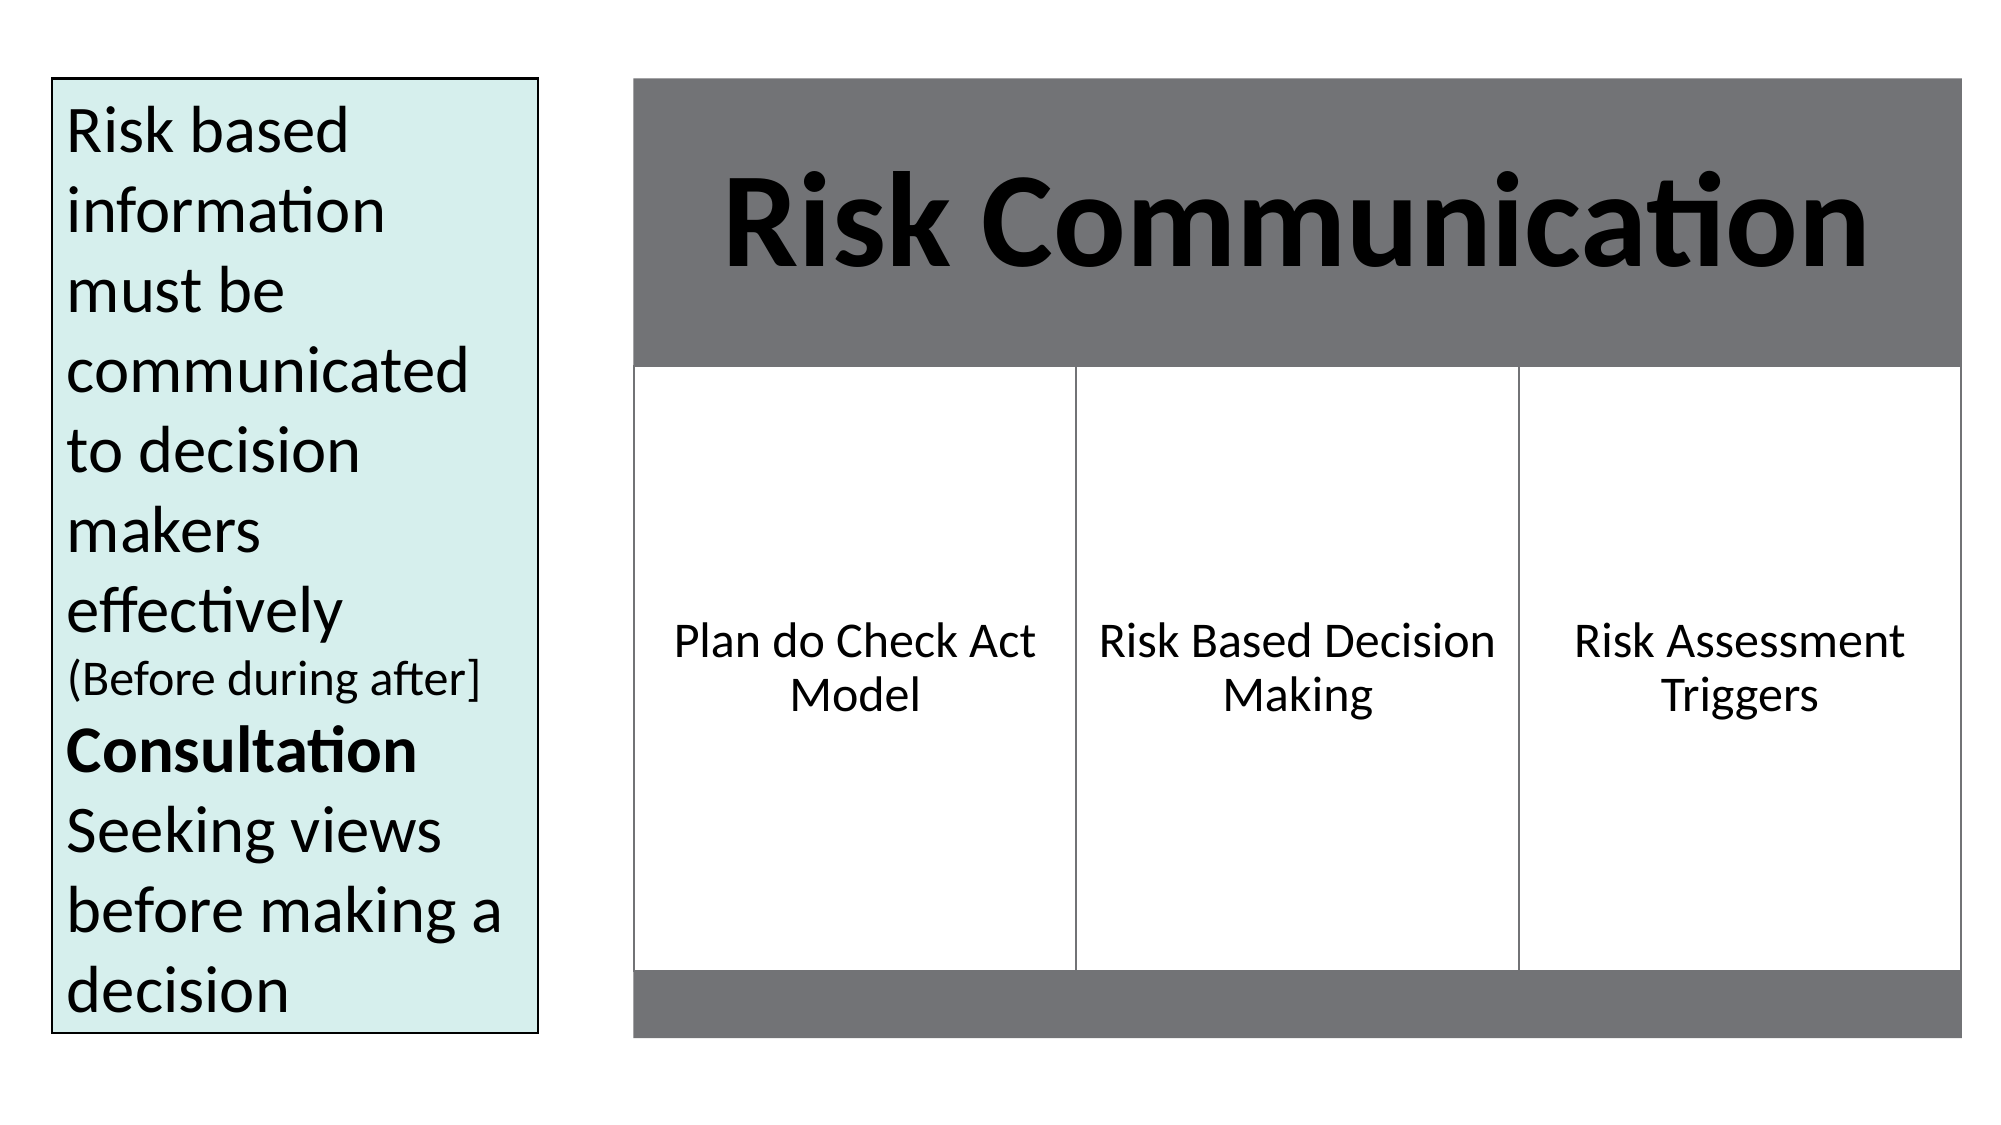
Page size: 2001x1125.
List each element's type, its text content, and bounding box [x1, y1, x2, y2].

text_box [633, 78, 1962, 1038]
text_box Risk based information must be communicated to decision makers effectively (Before during after] Consultation Seeking views before making a decision [51, 77, 539, 1034]
